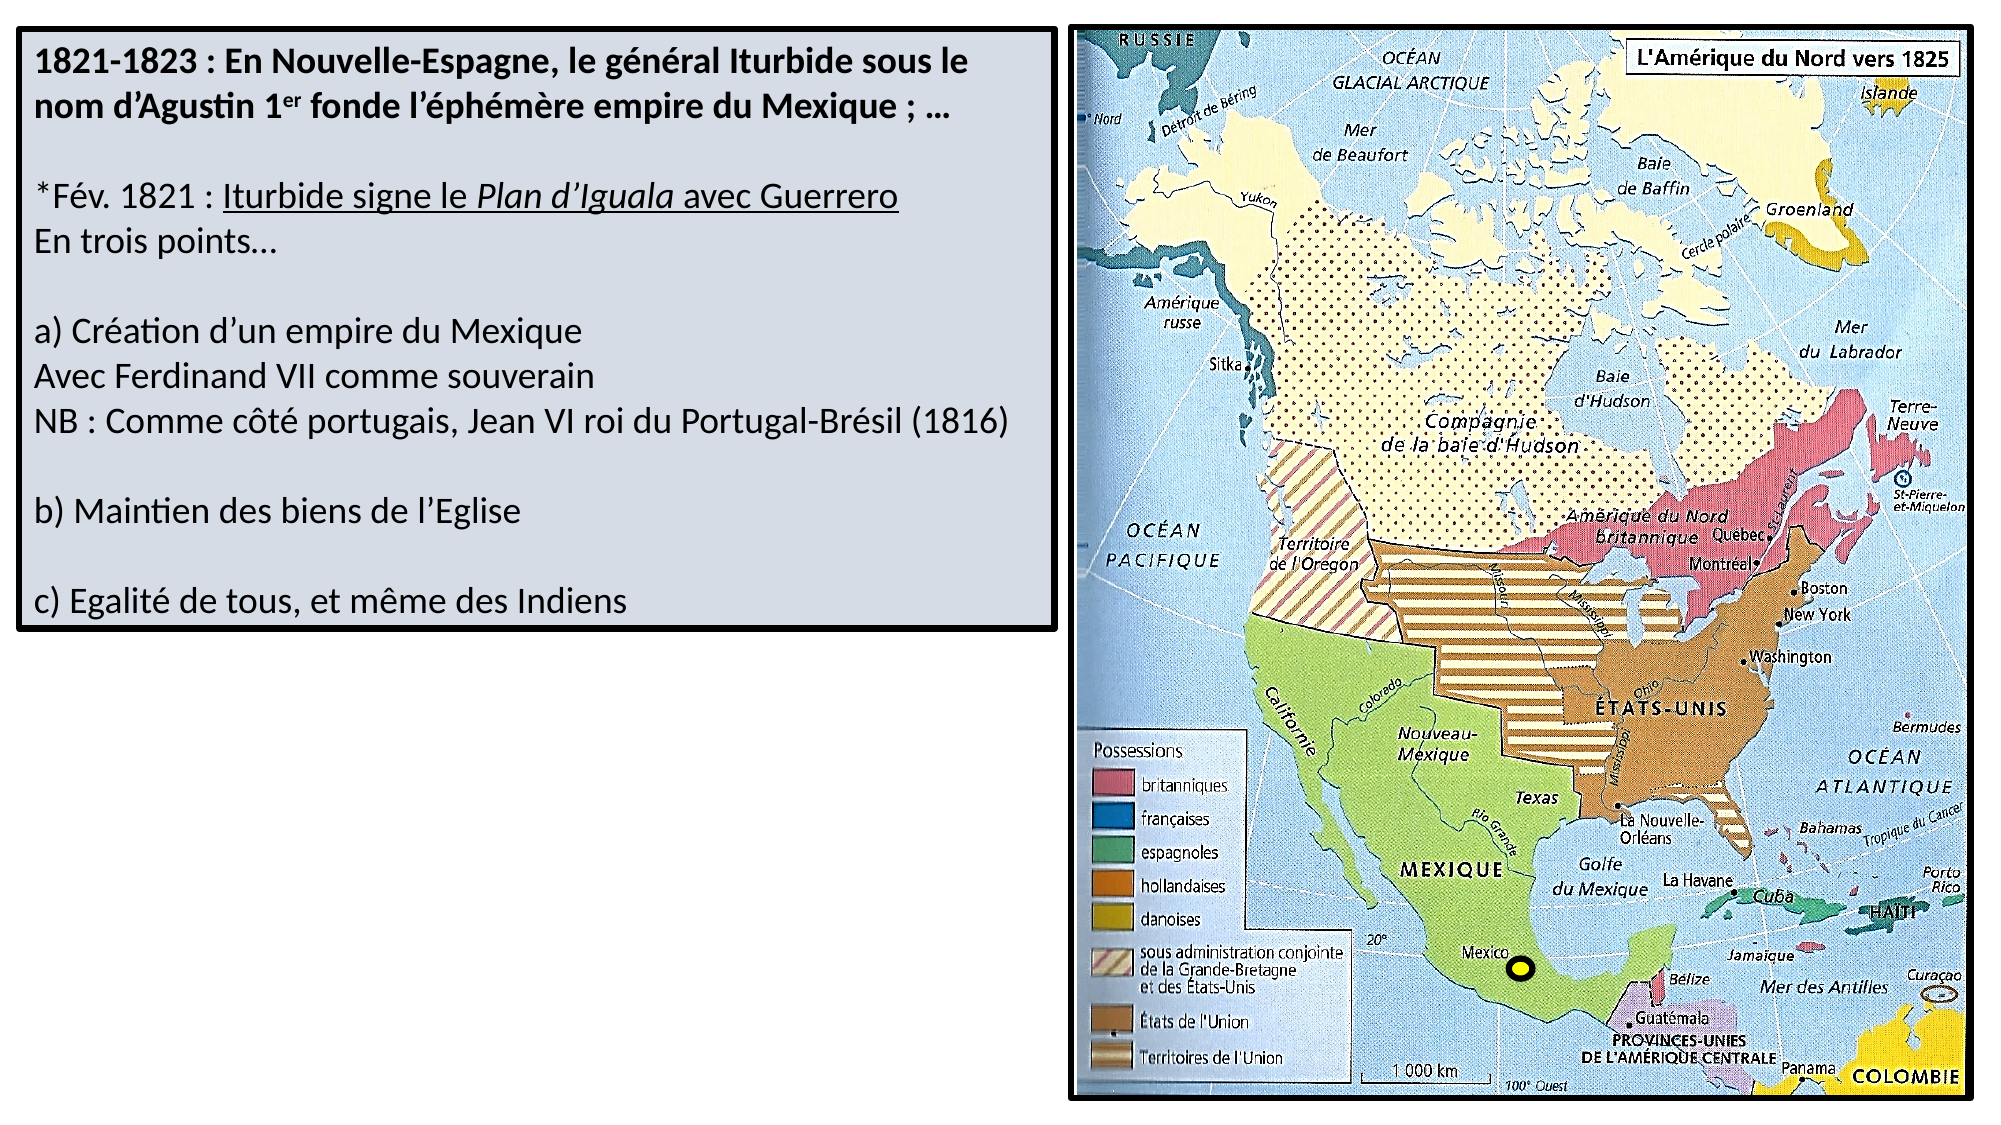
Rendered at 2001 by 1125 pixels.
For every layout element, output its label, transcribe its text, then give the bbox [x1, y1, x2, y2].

picture [1073, 29, 1968, 1096]
text_box 1821-1823 : En Nouvelle-Espagne, le général Iturbide sous le nom d’Agustin 1er fonde l’éphémère empire du Mexique ; … *Fév. 1821 : Iturbide signe le Plan d’Iguala avec Guerrero En trois points… a) Création d’un empire du Mexique Avec Ferdinand VII comme souverain NB : Comme côté portugais, Jean VI roi du Portugal-Brésil (1816) b) Maintien des biens de l’Eglise c) Egalité de tous, et même des Indiens [19, 28, 1055, 629]
